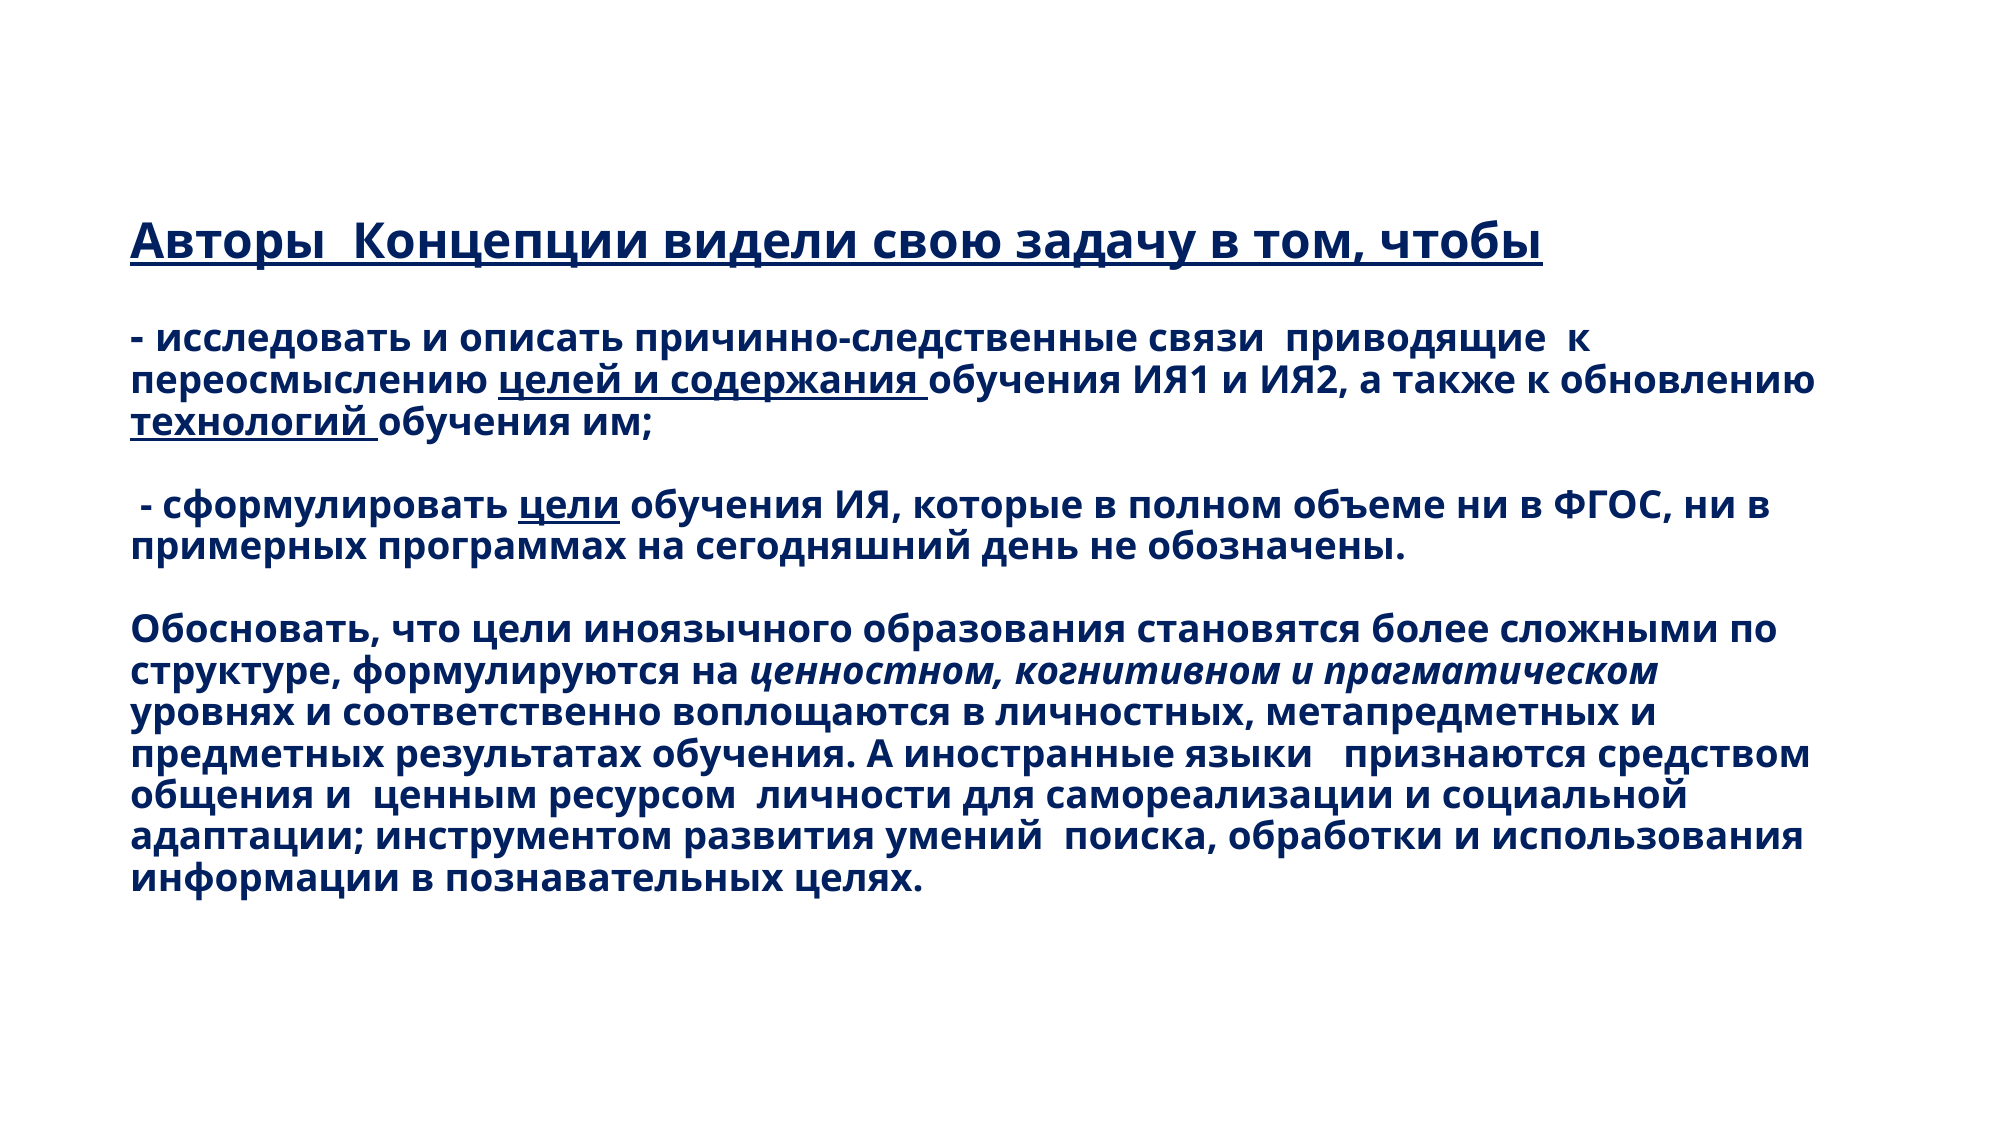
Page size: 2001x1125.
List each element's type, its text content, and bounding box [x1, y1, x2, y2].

title Авторы Концепции видели свою задачу в том, чтобы - исследовать и описать причинно-следственные связи приводящие к переосмыслению целей и содержания обучения ИЯ1 и ИЯ2, а также к обновлению технологий обучения им; - сформулировать цели обучения ИЯ, которые в полном объеме ни в ФГОС, ни в примерных программах на сегодняшний день не обозначены. Обосновать, что цели иноязычного образования становятся более сложными по структуре, формулируются на ценностном, когнитивном и прагматическом уровнях и соответственно воплощаются в личностных, метапредметных и предметных результатах обучения. А иностранные языки признаются средством общения и ценным ресурсом личности для самореализации и социальной адаптации; инструментом развития умений поиска, обработки и использования информации в познавательных целях. [115, 61, 1841, 1102]
